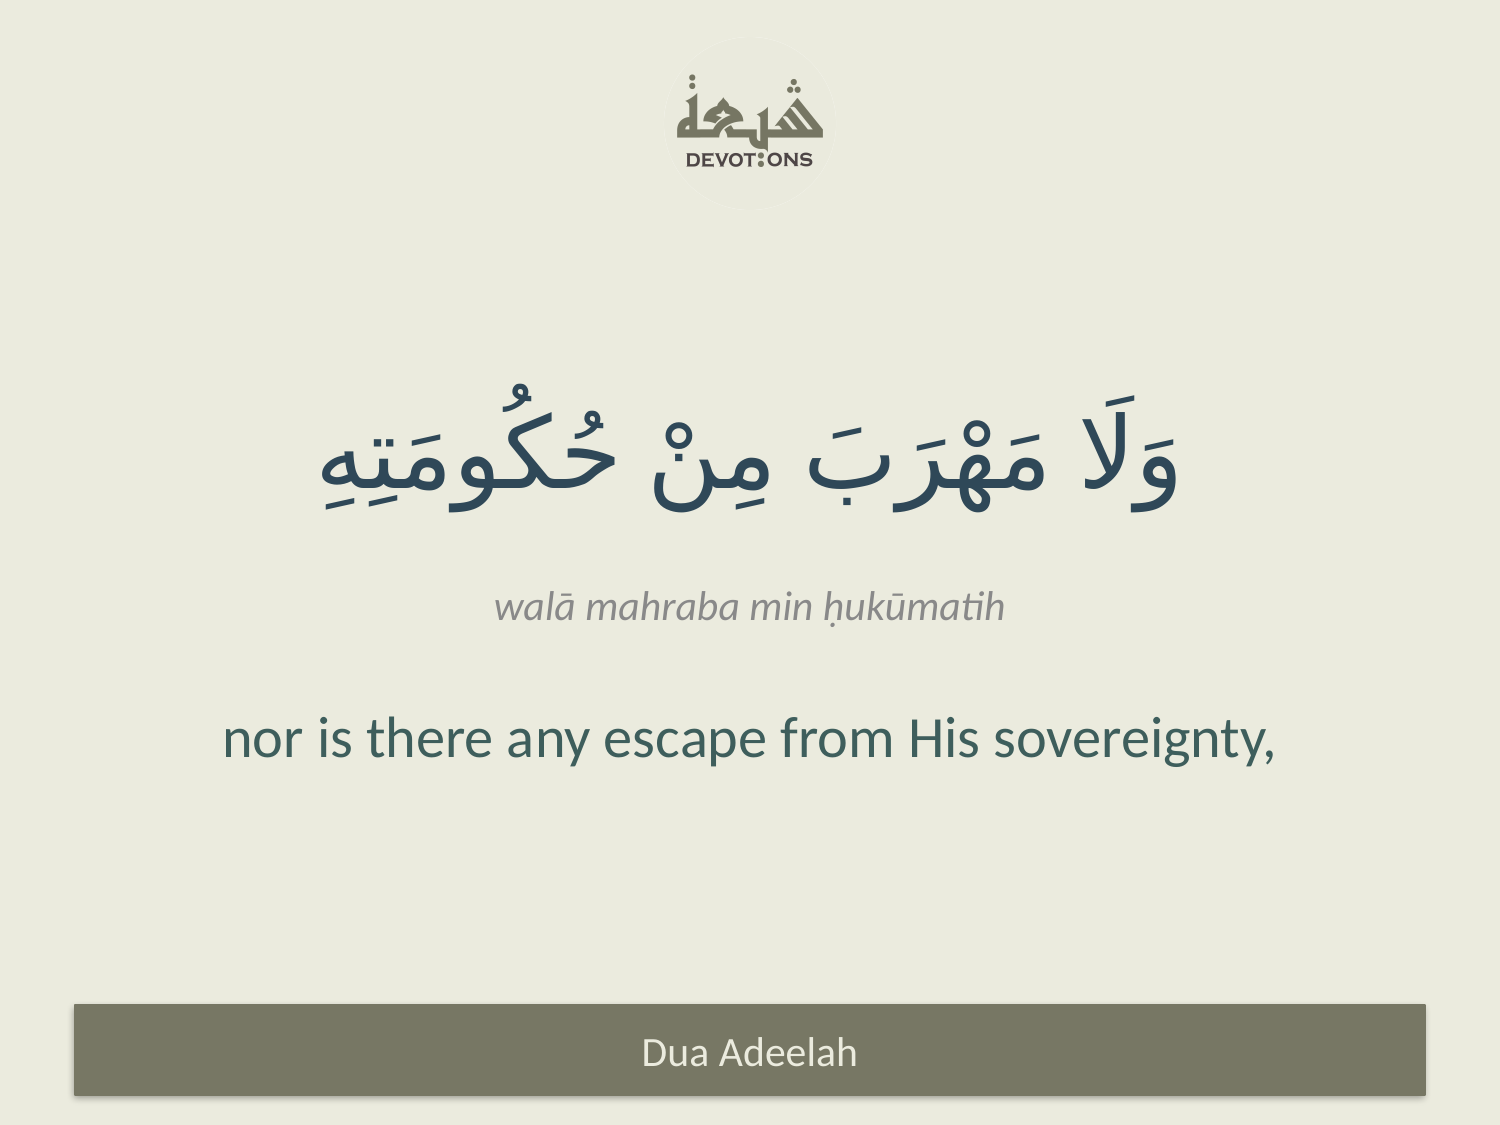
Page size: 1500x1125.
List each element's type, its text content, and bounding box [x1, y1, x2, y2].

text_box وَلَا مَهْرَبَ مِنْ حُكُومَتِهِ walā mahraba min ḥukūmatih nor is there any escape from His sovereignty, [74, 381, 1425, 776]
picture [656, 29, 844, 218]
text_box [74, 1004, 1426, 1096]
text_box Dua Adeelah [626, 1017, 874, 1083]
